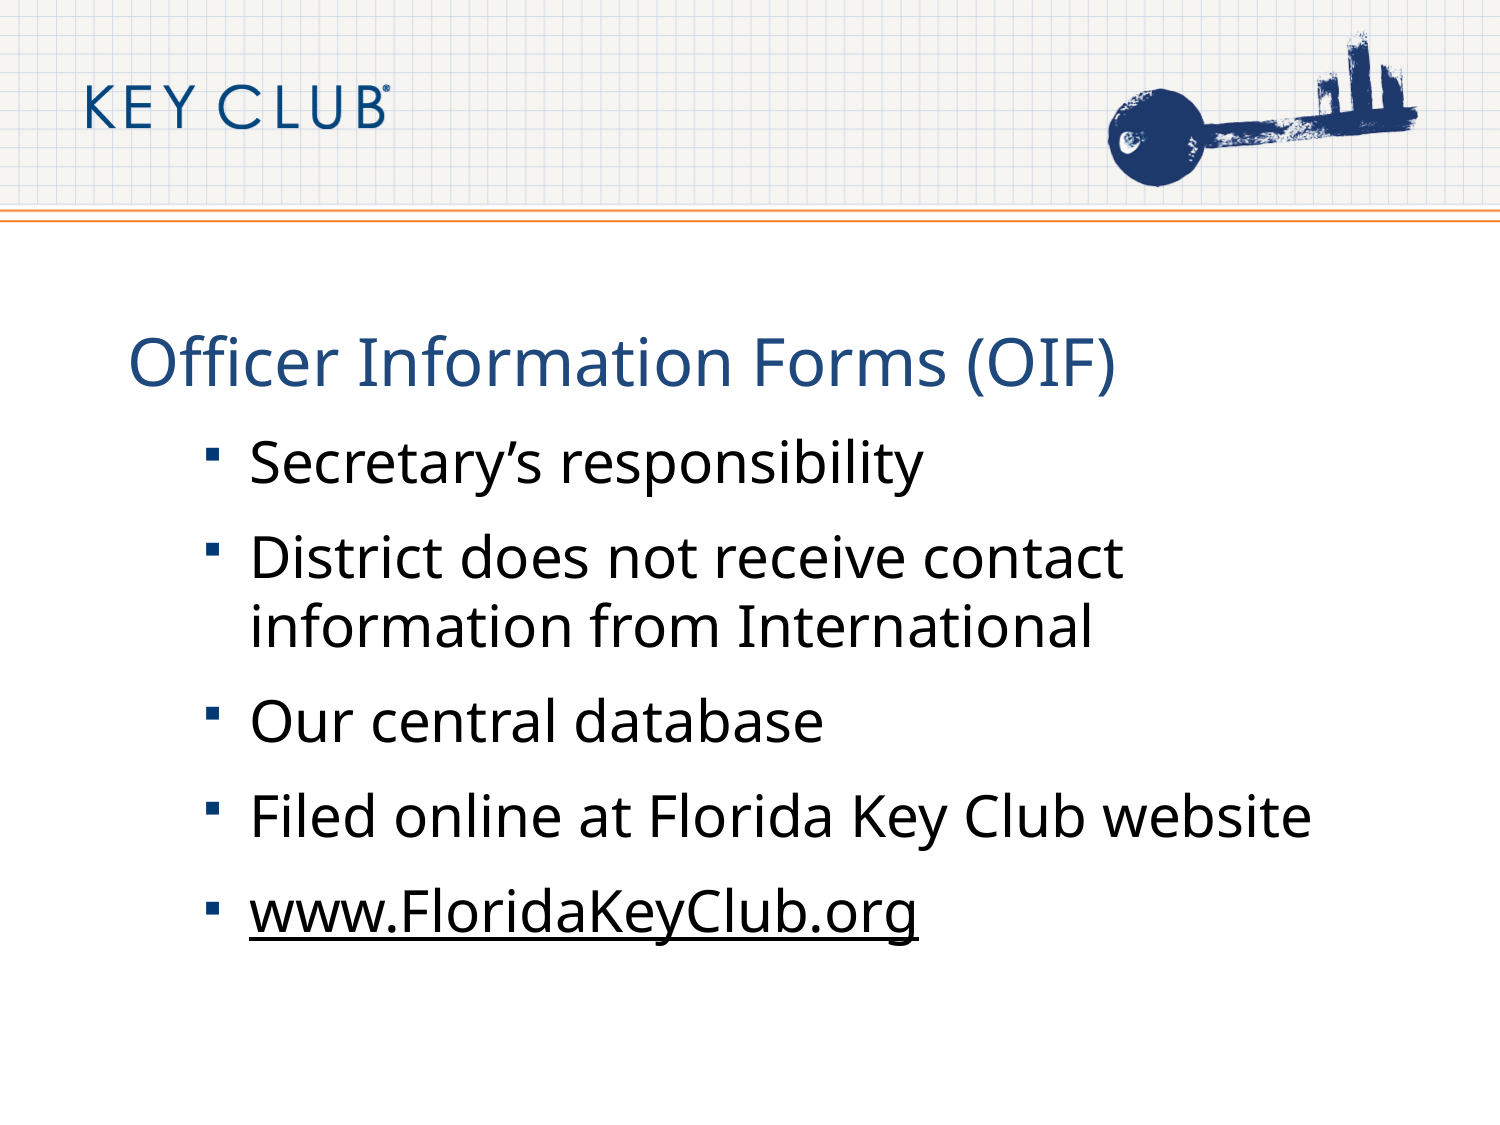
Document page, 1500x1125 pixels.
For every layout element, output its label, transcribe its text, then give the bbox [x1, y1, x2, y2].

list Officer Information Forms (OIF) Secretary’s responsibility District does not receive contact information from International Our central database Filed online at Florida Key Club website www.FloridaKeyClub.org [112, 312, 1413, 1050]
picture [0, 0, 1500, 1125]
